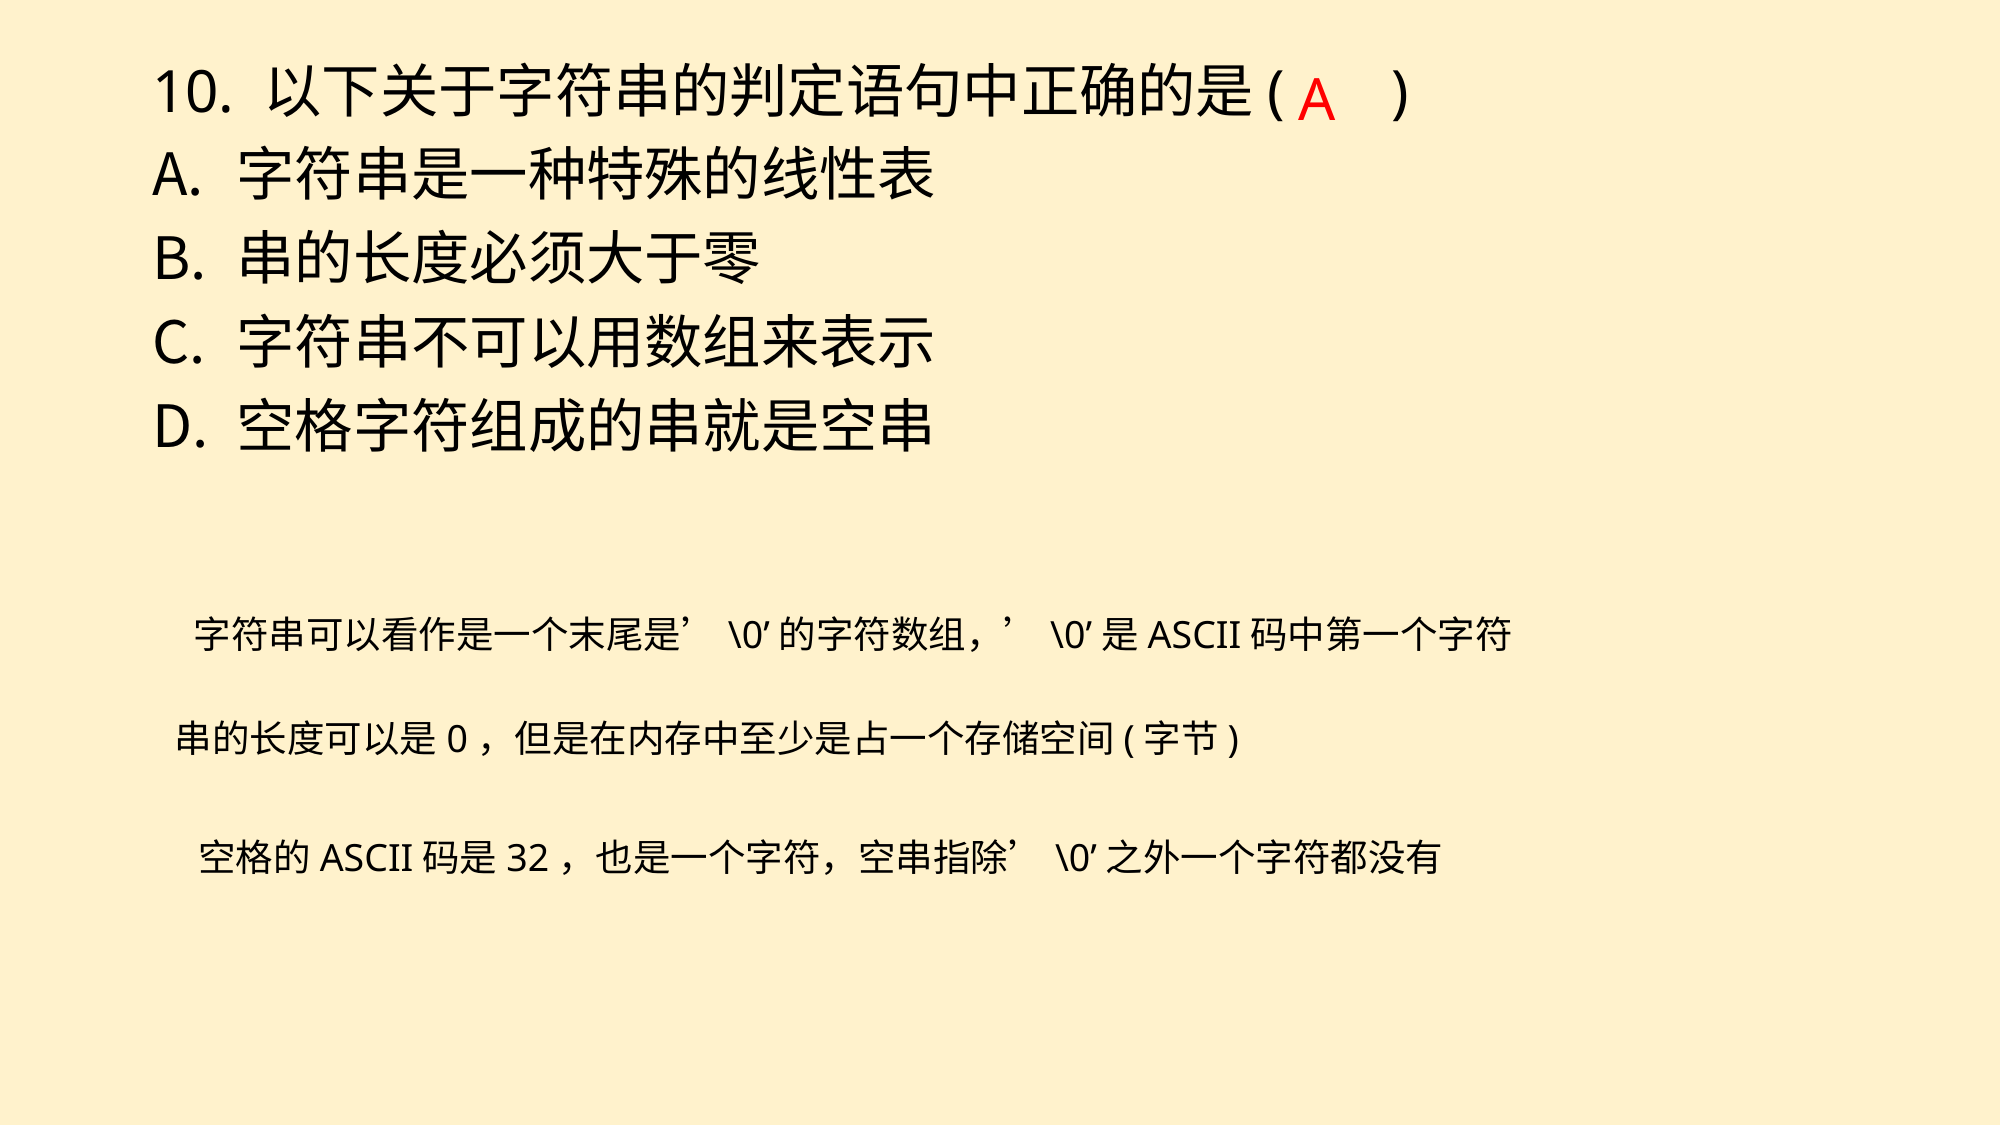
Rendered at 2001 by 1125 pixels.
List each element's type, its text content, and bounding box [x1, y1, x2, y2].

text_box A [1283, 54, 1351, 139]
text_box 字符串可以看作是一个末尾是’\0’的字符数组，’\0’是ASCII码中第一个字符 [179, 604, 1528, 664]
text_box 串的长度可以是0，但是在内存中至少是占一个存储空间(字节) [160, 707, 1254, 768]
text_box 空格的ASCII码是32，也是一个字符，空串指除’\0’之外一个字符都没有 [183, 826, 1459, 887]
list 10. 以下关于字符串的判定语句中正确的是( ) 字符串是一种特殊的线性表 串的长度必须大于零 字符串不可以用数组来表示 空格字符组成的串就是空串 [137, 54, 1863, 479]
